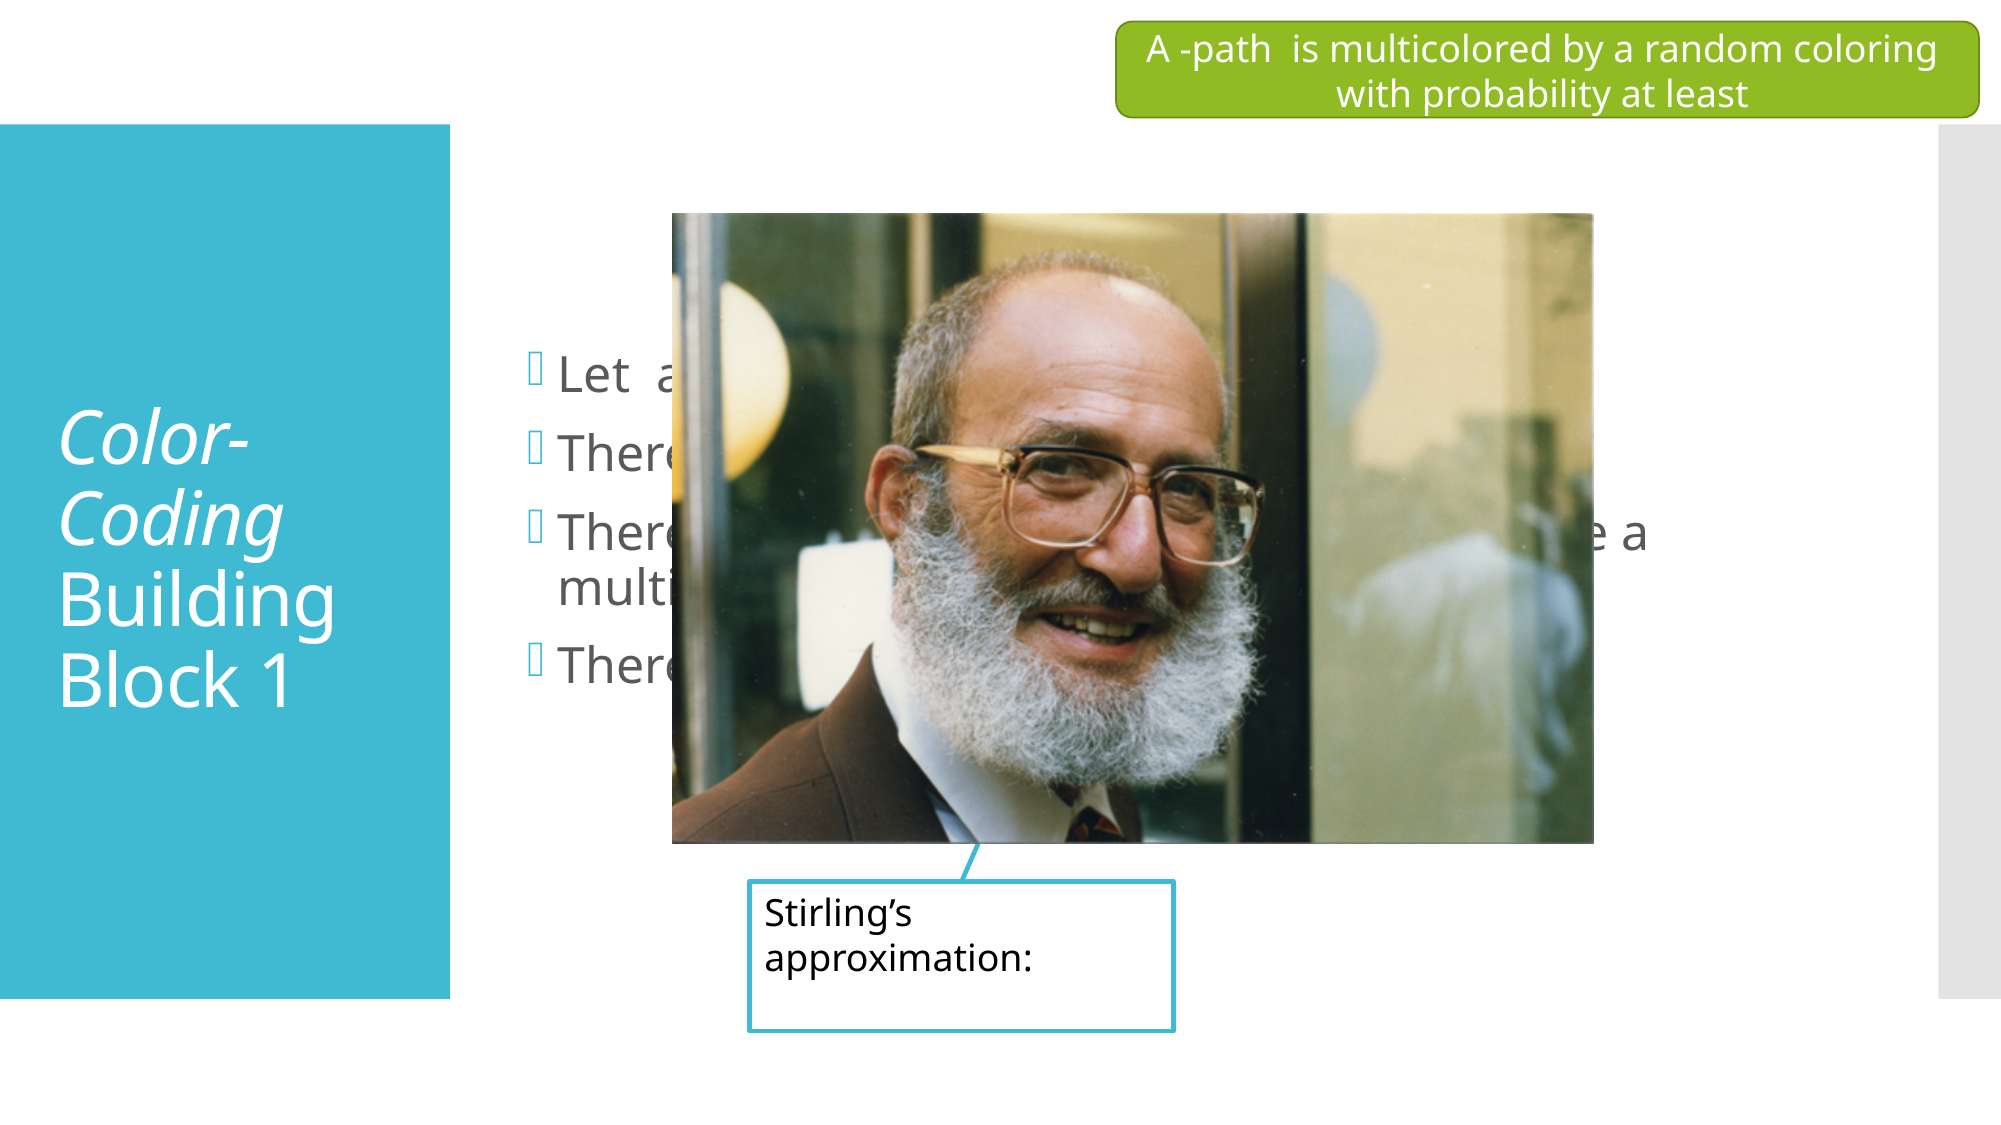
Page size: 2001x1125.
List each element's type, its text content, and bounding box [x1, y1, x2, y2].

picture [671, 213, 1595, 844]
title Color- Coding Building Block 1 [41, 184, 423, 940]
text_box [749, 844, 1174, 1055]
